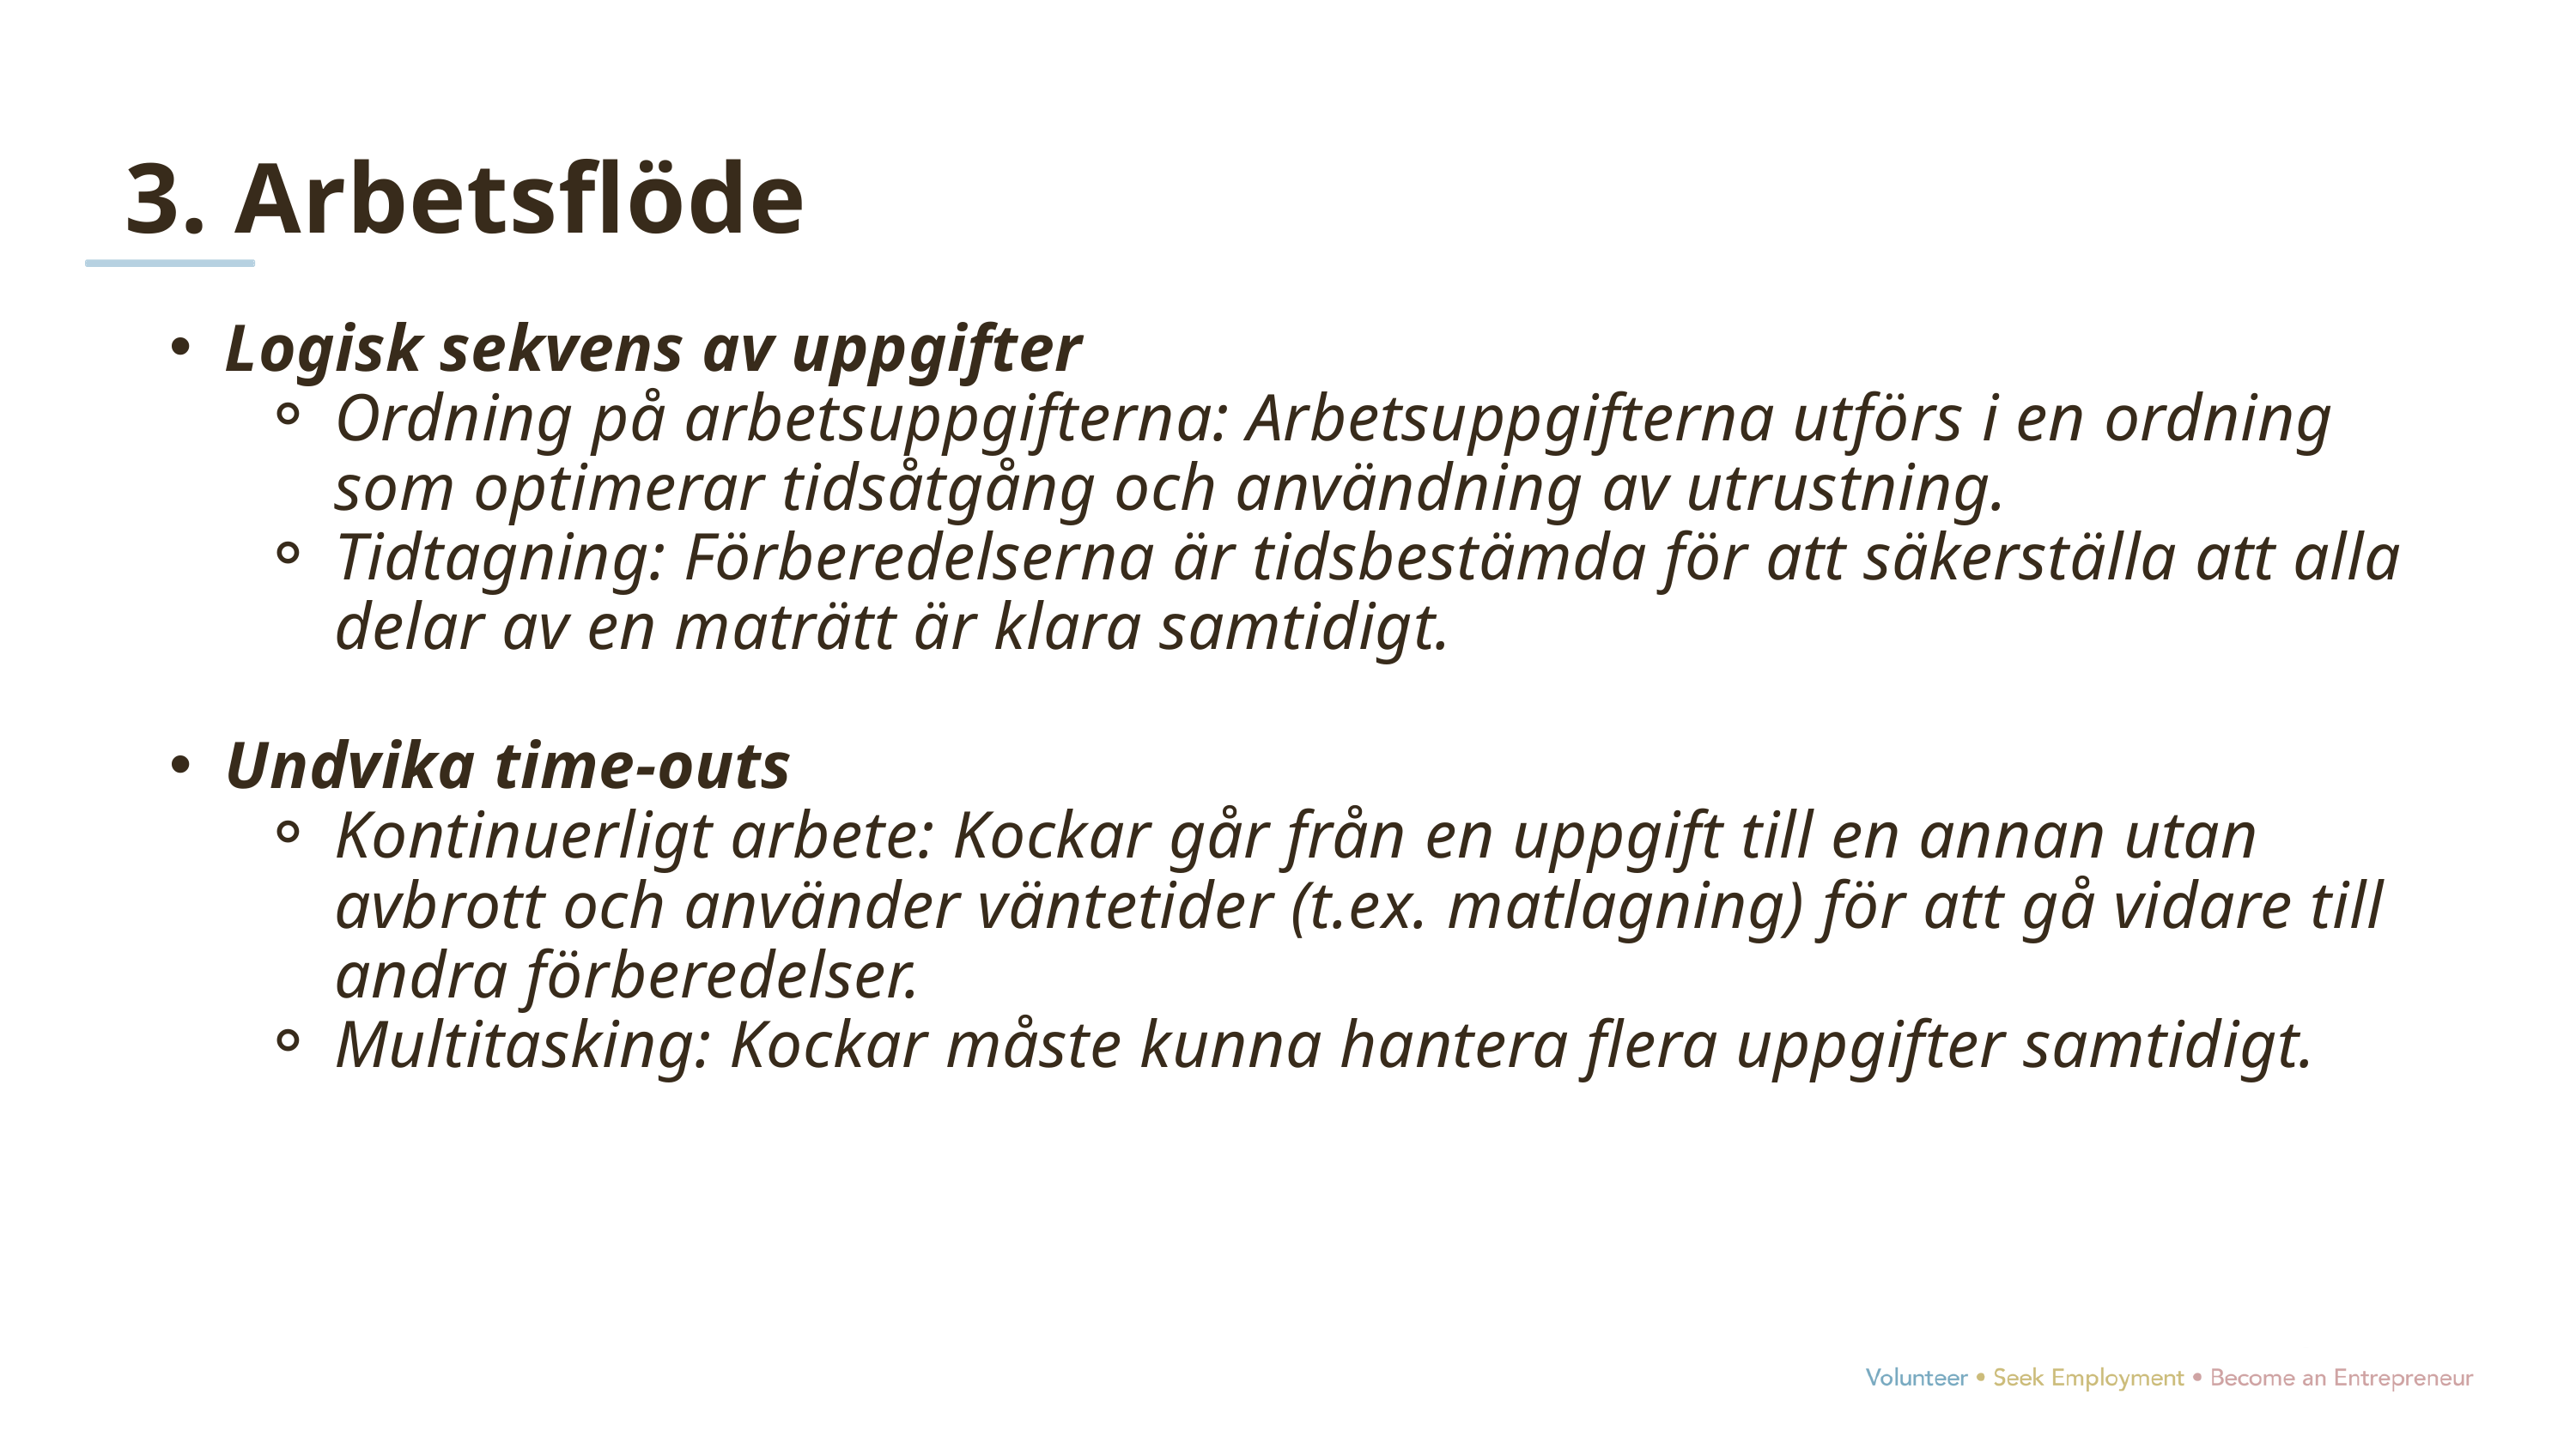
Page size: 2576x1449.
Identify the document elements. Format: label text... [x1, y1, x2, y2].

text_box 3. Arbetsflöde [125, 158, 2470, 252]
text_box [84, 259, 256, 268]
text_box [1827, 1347, 2538, 1421]
text_box Logisk sekvens av uppgifter Ordning på arbetsuppgifterna: Arbetsuppgifterna utförs i en ordning som optimerar tidsåtgång och användning av utrustning. Tidtagning: Förberedelserna är tidsbestämda för att säkerställa att alla delar av en maträtt är klara samtidigt. Undvika time-outs Kontinuerligt arbete: Kockar går från en uppgift till en annan utan avbrott och använder väntetider (t.ex. matlagning) för att gå vidare till andra förberedelser. Multitasking: Kockar måste kunna hantera flera uppgifter samtidigt. [115, 314, 2461, 1150]
